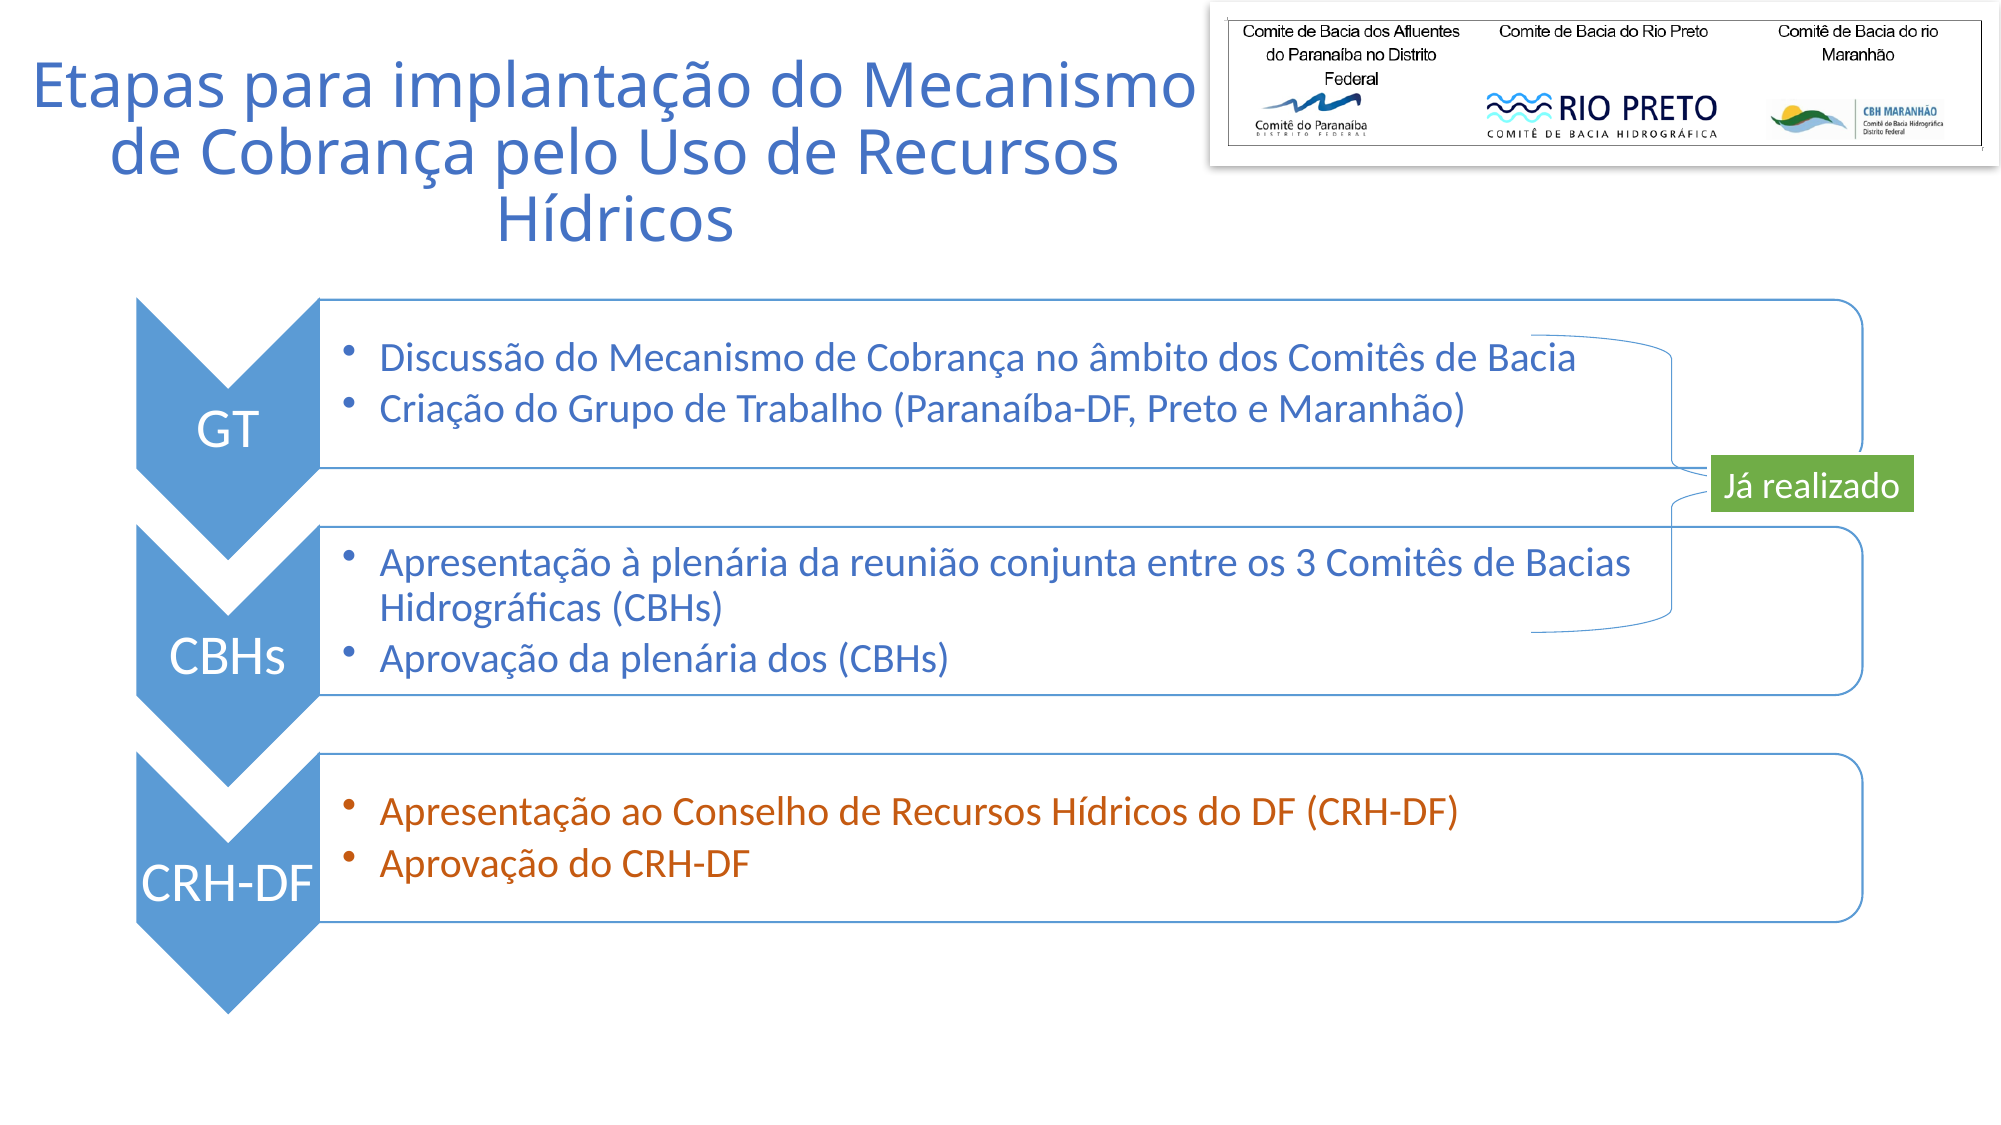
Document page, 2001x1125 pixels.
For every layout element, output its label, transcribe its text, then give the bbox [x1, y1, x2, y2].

text_box Já realizado [1863, 452, 1917, 515]
picture [1224, 17, 1984, 151]
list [137, 299, 1863, 1014]
title Etapas para implantação do Mecanismo de Cobrança pelo Uso de Recursos Hídricos [0, 45, 1231, 263]
